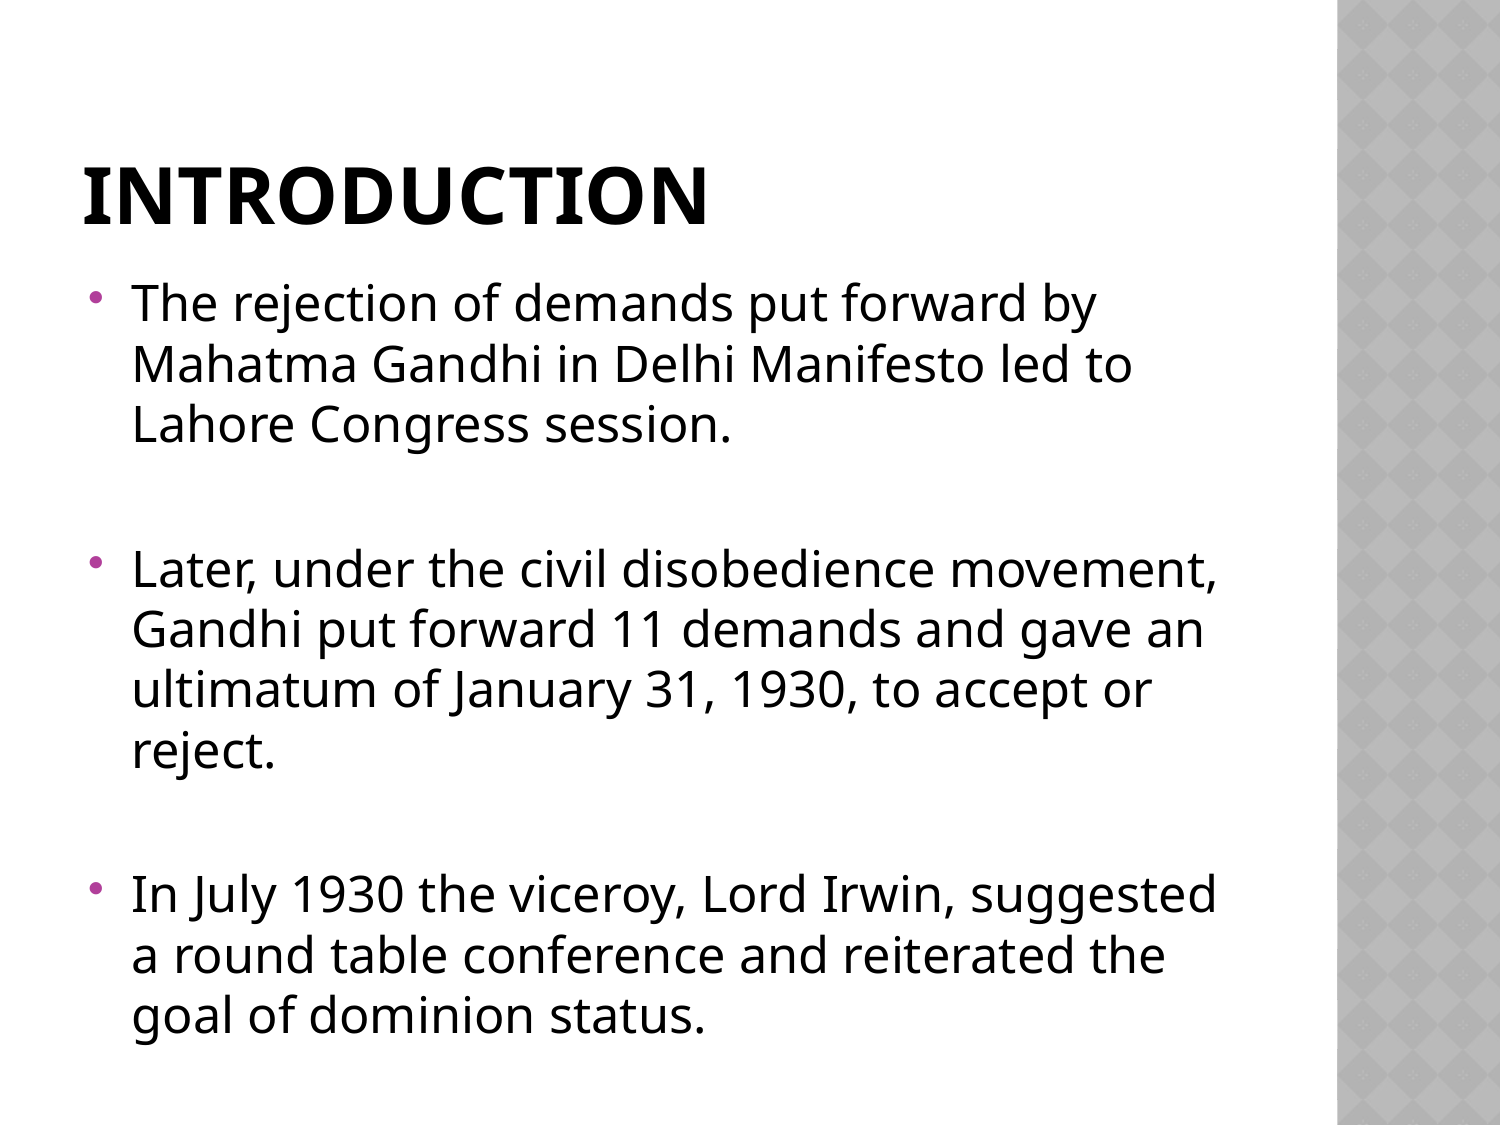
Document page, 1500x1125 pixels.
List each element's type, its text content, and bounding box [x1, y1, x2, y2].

list The rejection of demands put forward by Mahatma Gandhi in Delhi Manifesto led to Lahore Congress session. Later, under the civil disobedience movement, Gandhi put forward 11 demands and gave an ultimatum of January 31, 1930, to accept or reject. In July 1930 the viceroy, Lord Irwin, suggested a round table conference and reiterated the goal of dominion status. [75, 264, 1263, 1059]
title INTRODUCTION [75, 52, 1263, 240]
